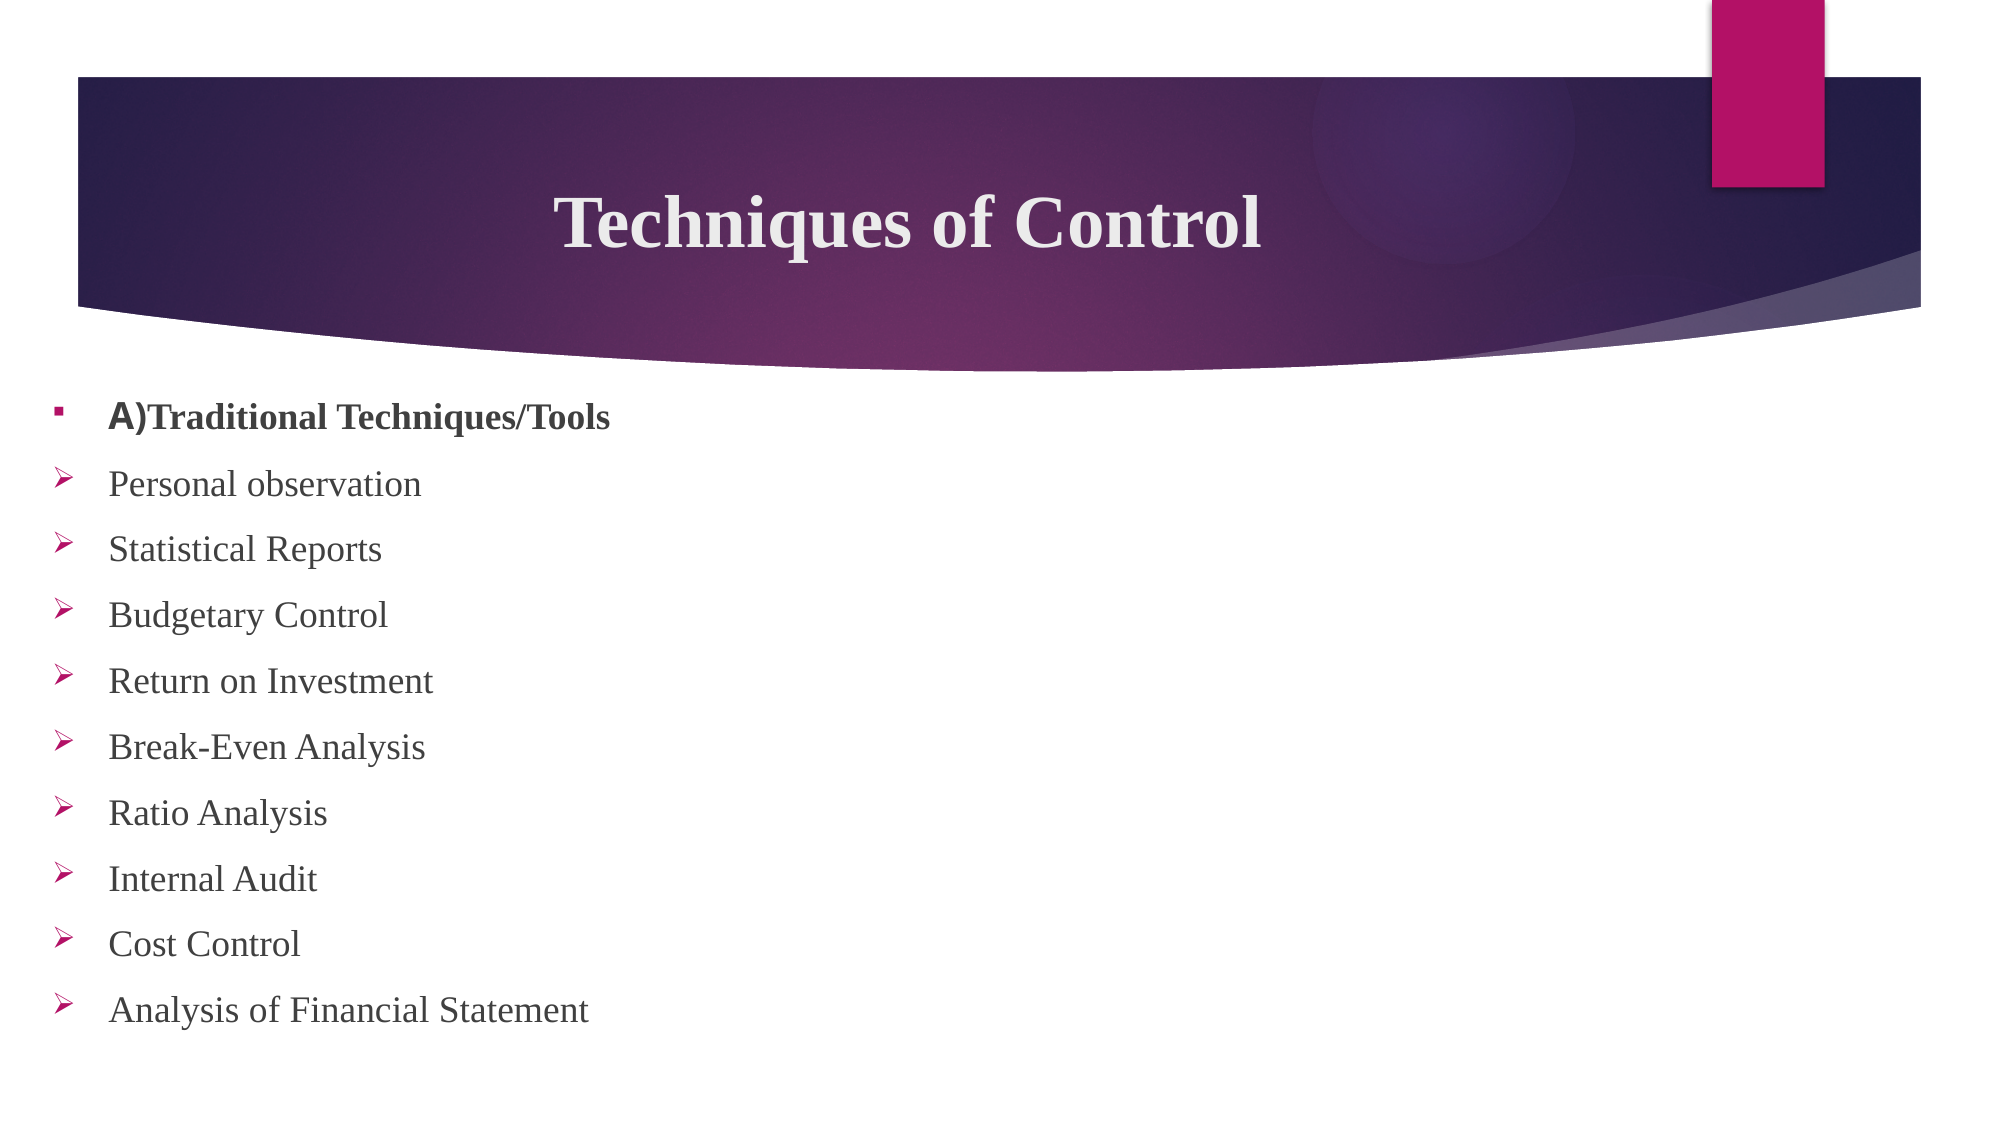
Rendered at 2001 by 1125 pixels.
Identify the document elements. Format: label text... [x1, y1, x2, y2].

title Techniques of Control [189, 159, 1627, 276]
list A)Traditional Techniques/Tools Personal observation Statistical Reports Budgetary Control Return on Investment Break-Even Analysis Ratio Analysis Internal Audit Cost Control Analysis of Financial Statement [37, 385, 1973, 1091]
